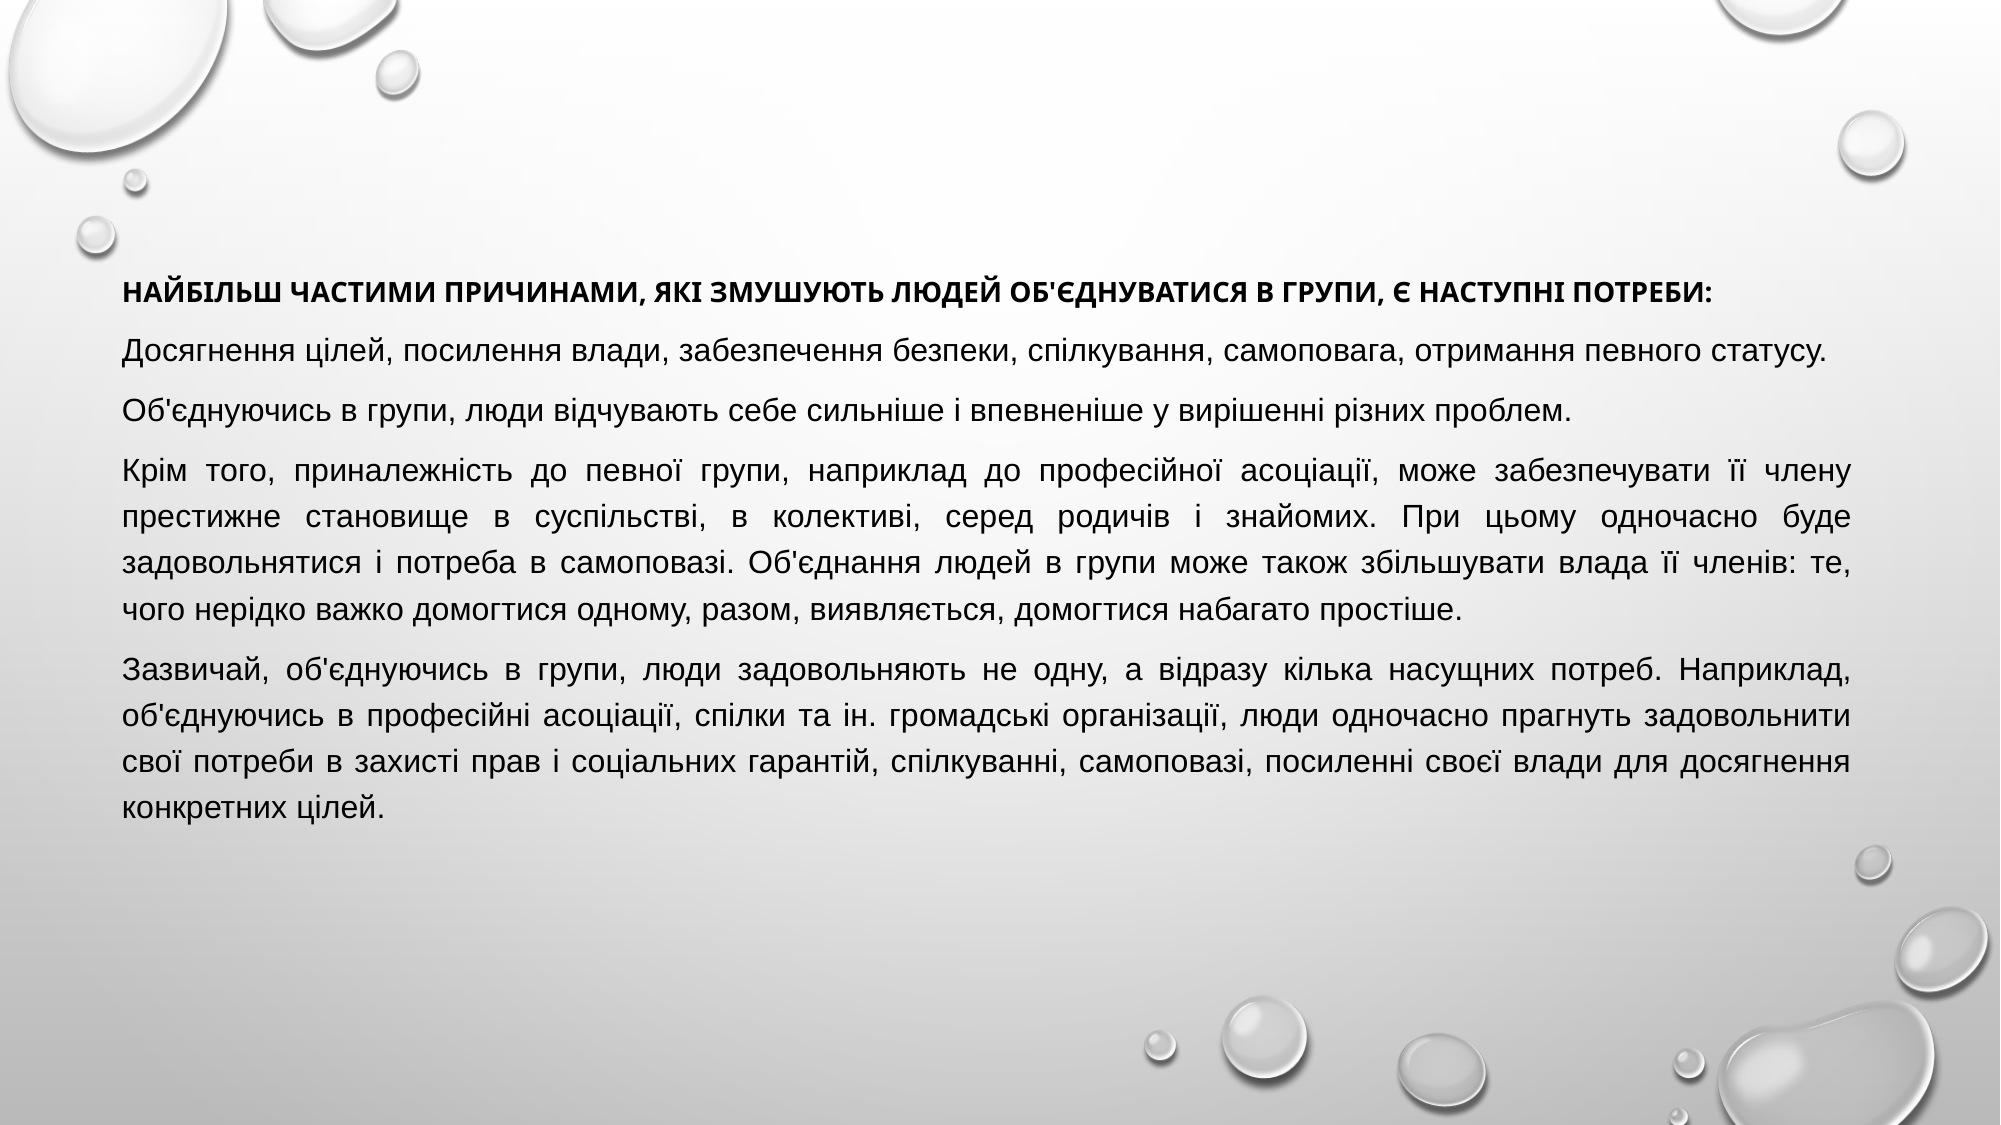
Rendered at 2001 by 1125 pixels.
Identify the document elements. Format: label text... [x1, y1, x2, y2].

list Найбільш частими причинами, які змушують людей об'єднуватися в групи, є наступні потреби: Досягнення цілей, посилення влади, забезпечення безпеки, спілкування, самоповага, отримання певного статусу. Об'єднуючись в групи, люди відчувають себе сильніше і впевненіше у вирішенні різних проблем. Крім того, приналежність до певної групи, наприклад до професійної асоціації, може забезпечувати її члену престижне становище в суспільстві, в колективі, серед родичів і знайомих. При цьому одночасно буде задовольнятися і потреба в самоповазі. Об'єднання людей в групи може також збільшувати влада її членів: те, чого нерідко важко домогтися одному, разом, виявляється, домогтися набагато простіше. Зазвичай, об'єднуючись в групи, люди задовольняють не одну, а відразу кілька насущних потреб. Наприклад, об'єднуючись в професійні асоціації, спілки та ін. громадські організації, люди одночасно прагнуть задовольнити свої потреби в захисті прав і соціальних гарантій, спілкуванні, самоповазі, посиленні своєї влади для досягнення конкретних цілей. [106, 259, 1871, 845]
picture [0, 0, 2000, 1125]
